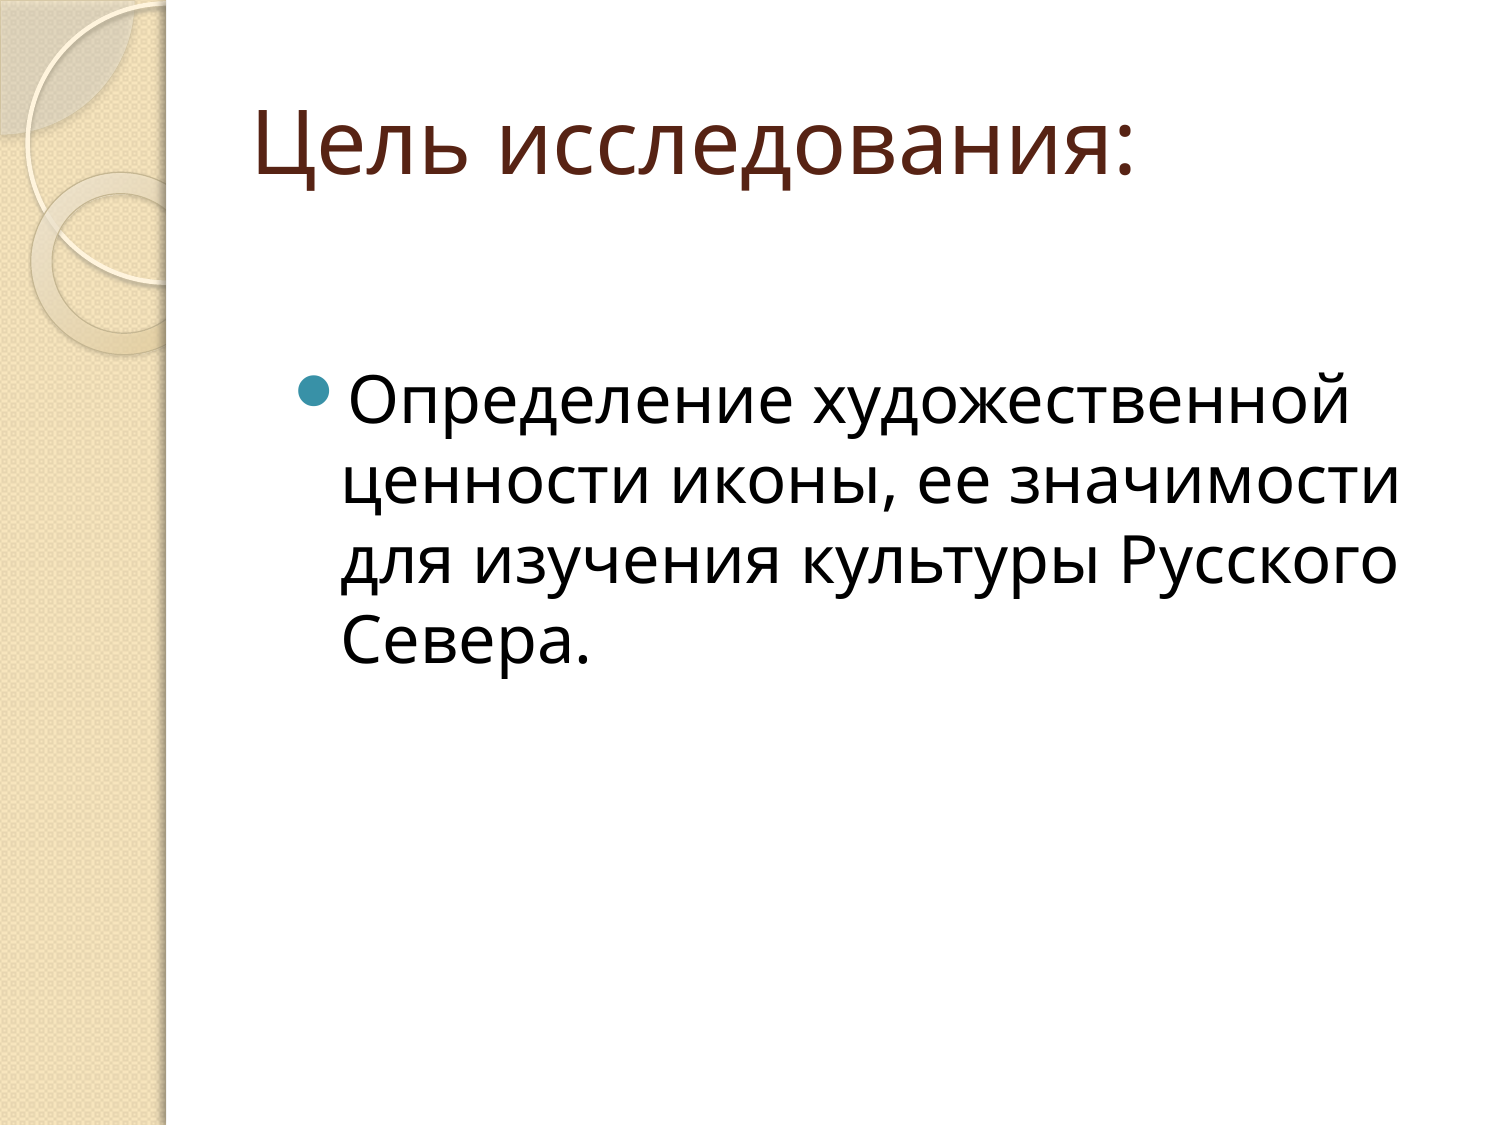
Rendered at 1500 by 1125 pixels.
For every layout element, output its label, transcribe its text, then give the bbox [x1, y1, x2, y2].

title Цель исследования: [235, 45, 1466, 233]
list Определение художественной ценности иконы, ее значимости для изучения культуры Русского Севера. [265, 349, 1466, 787]
